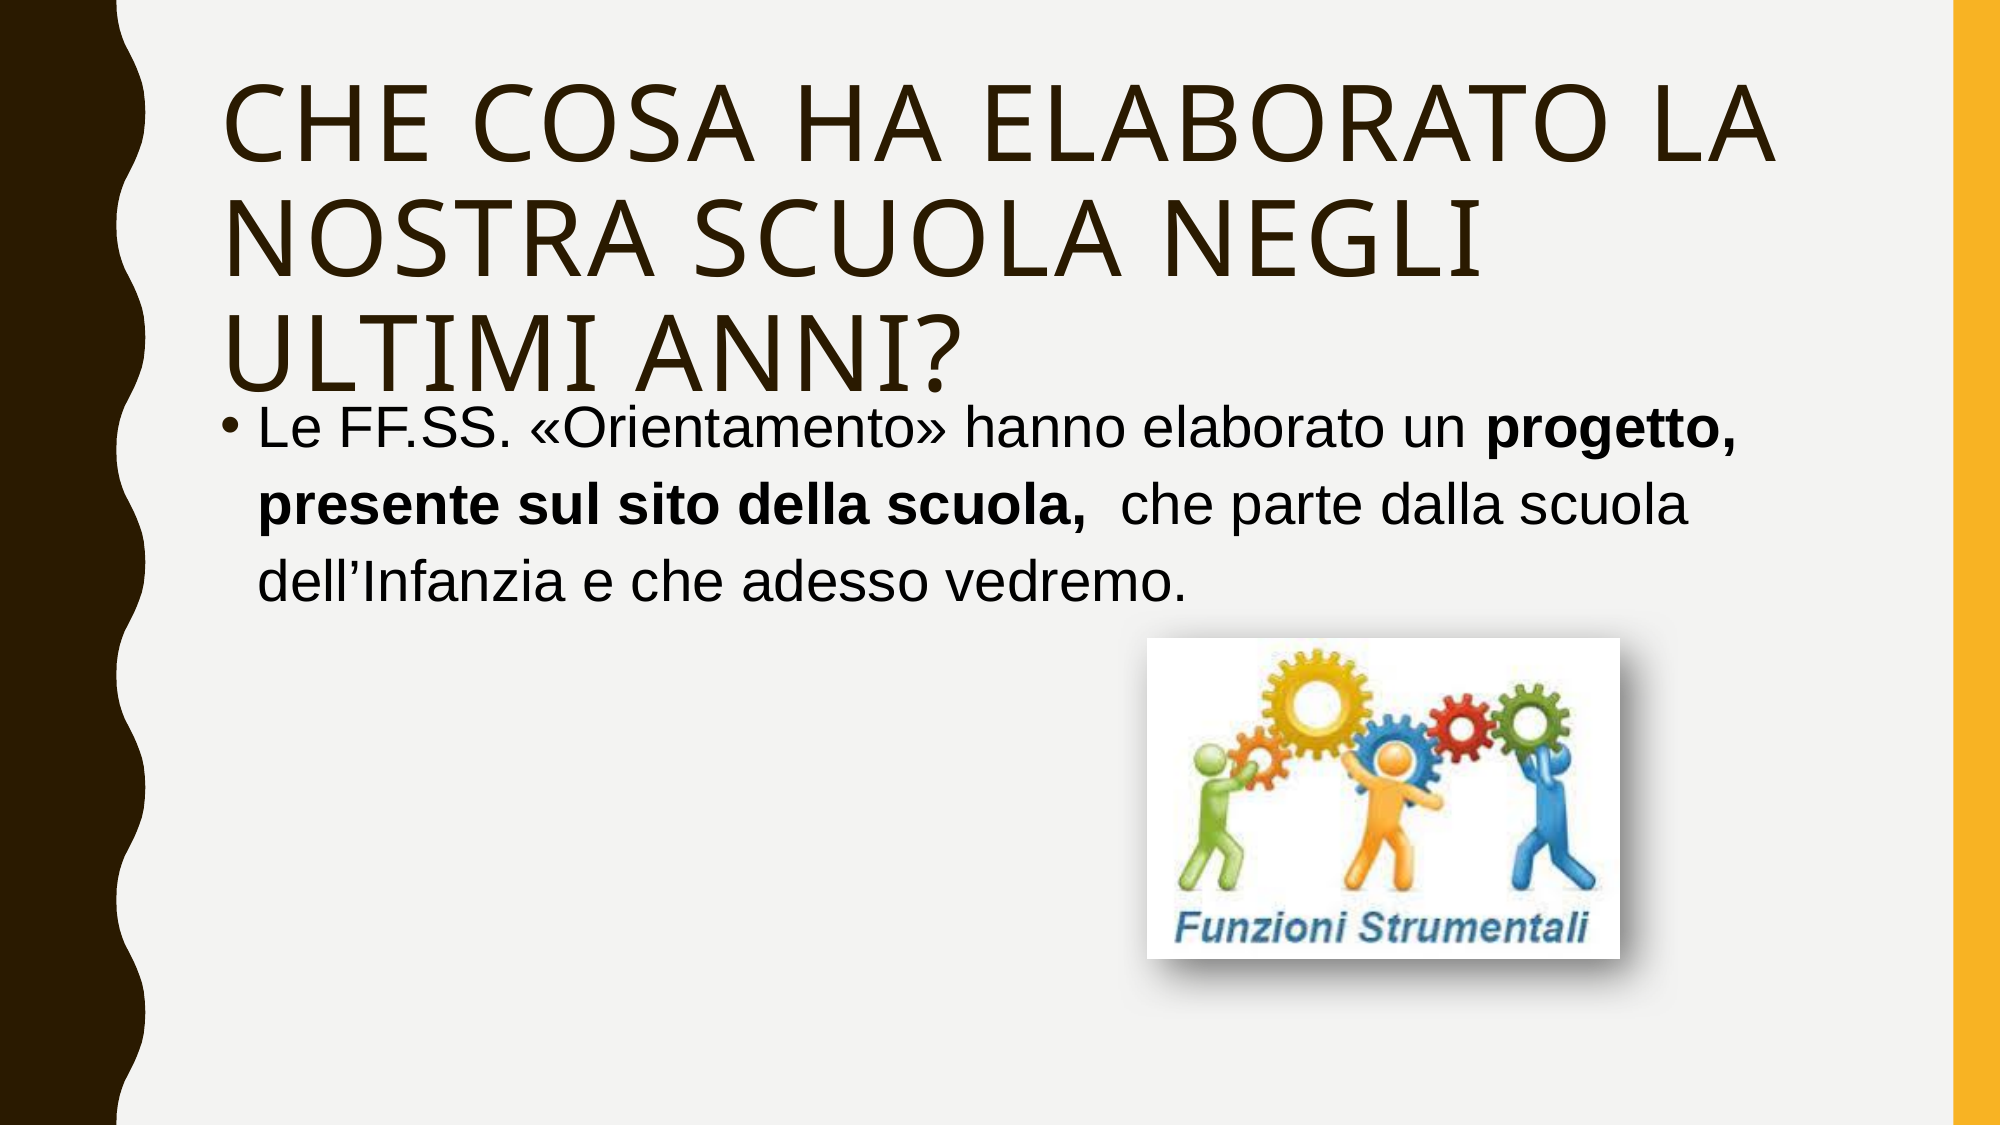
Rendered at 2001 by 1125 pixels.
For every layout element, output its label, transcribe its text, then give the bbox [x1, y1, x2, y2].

picture [1147, 638, 1620, 959]
list Le FF.SS. «Orientamento» hanno elaborato un progetto, presente sul sito della scuola, che parte dalla scuola dell’Infanzia e che adesso vedremo. [205, 375, 1875, 965]
title Che cosa ha elaborato la nostra scuola negli ultimi anni? [205, 62, 1875, 308]
